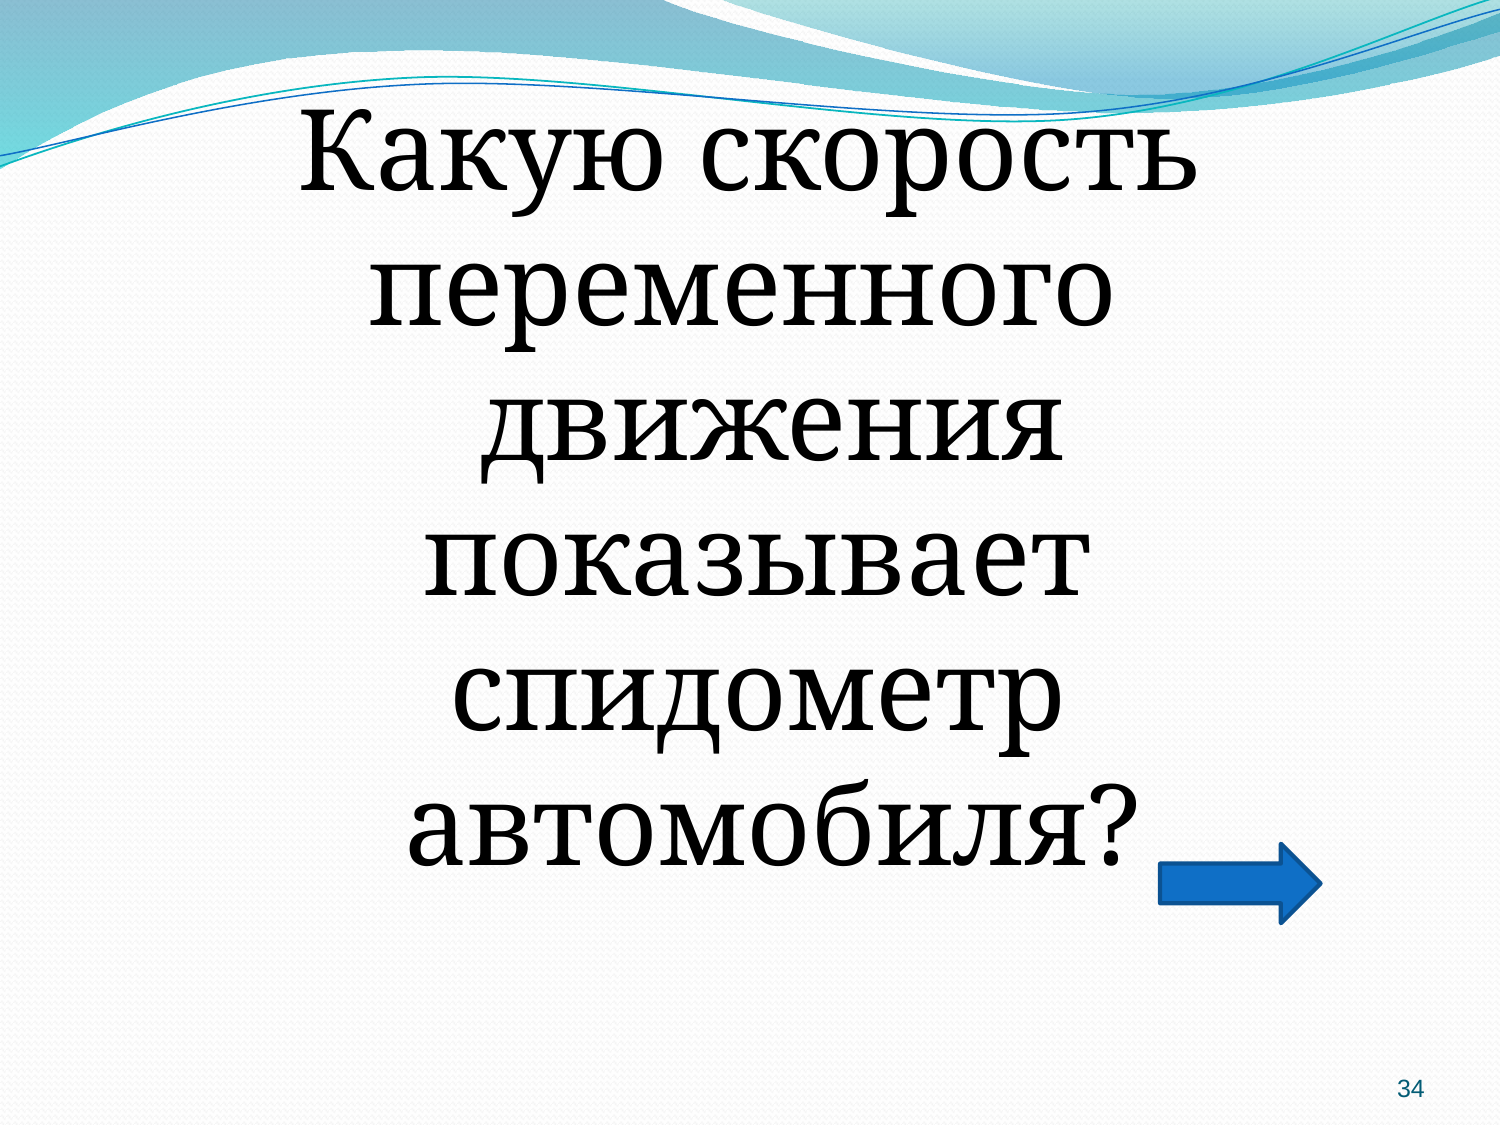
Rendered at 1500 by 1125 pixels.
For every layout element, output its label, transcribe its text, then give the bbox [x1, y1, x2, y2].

text_box [1157, 841, 1323, 926]
slide_number 34 [1299, 1042, 1425, 1103]
list Какую скорость переменного движения показывает спидометр автомобиля? [75, 70, 1425, 1005]
